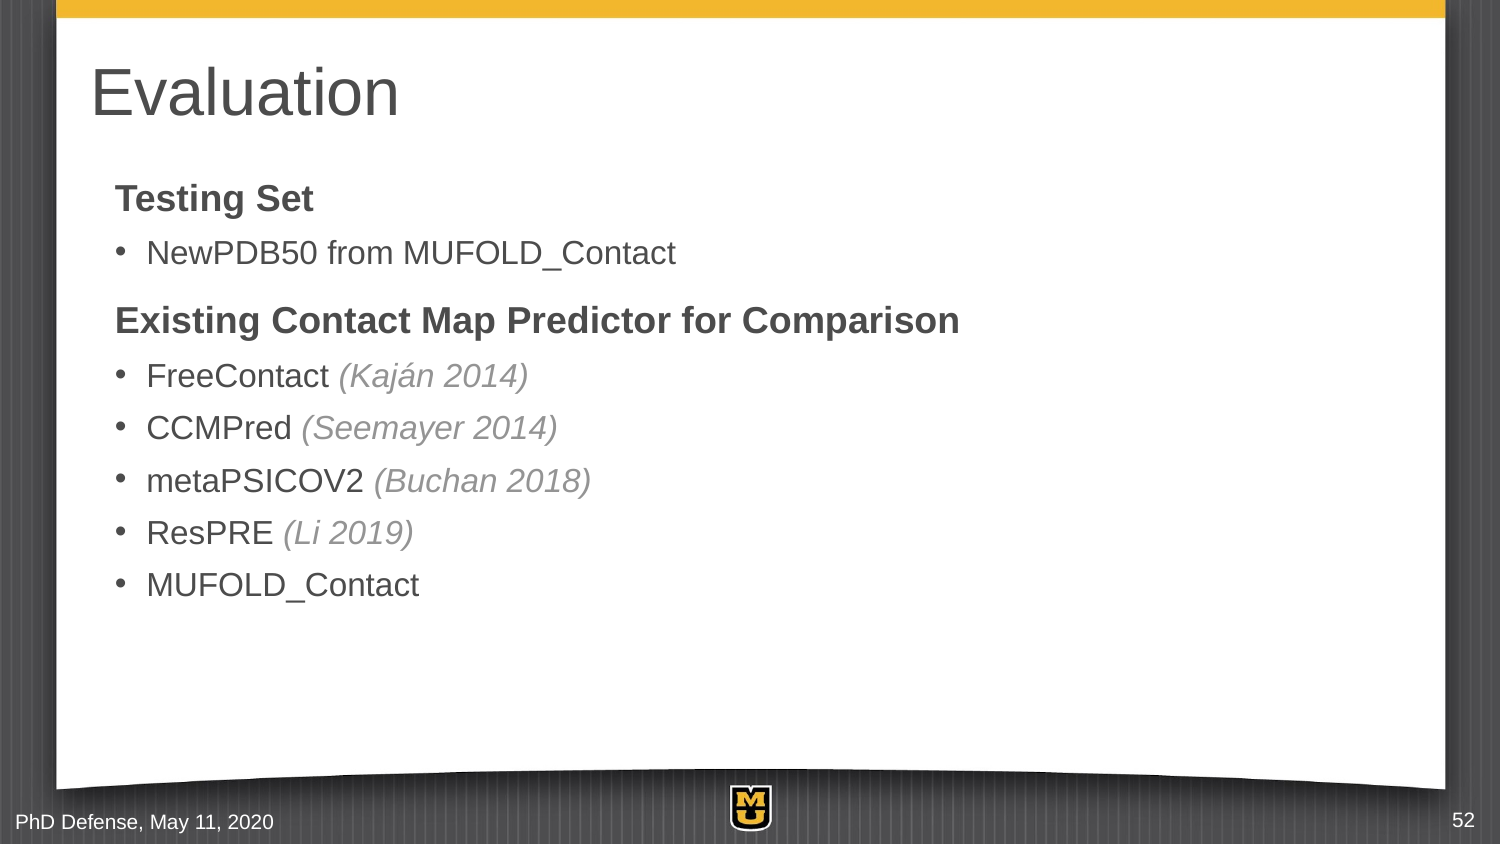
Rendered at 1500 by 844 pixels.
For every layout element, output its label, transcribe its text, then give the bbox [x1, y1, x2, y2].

picture [0, 0, 1500, 844]
text_box Testing Set NewPDB50 from MUFOLD_Contact Existing Contact Map Predictor for Comparison FreeContact (Kaján 2014) CCMPred (Seemayer 2014) metaPSICOV2 (Buchan 2018) ResPRE (Li 2019) MUFOLD_Contact [74, 158, 1425, 653]
title Evaluation [75, 33, 1425, 144]
slide_number 52 [1436, 798, 1500, 844]
text_box PhD Defense, May 11, 2020 [0, 798, 475, 844]
